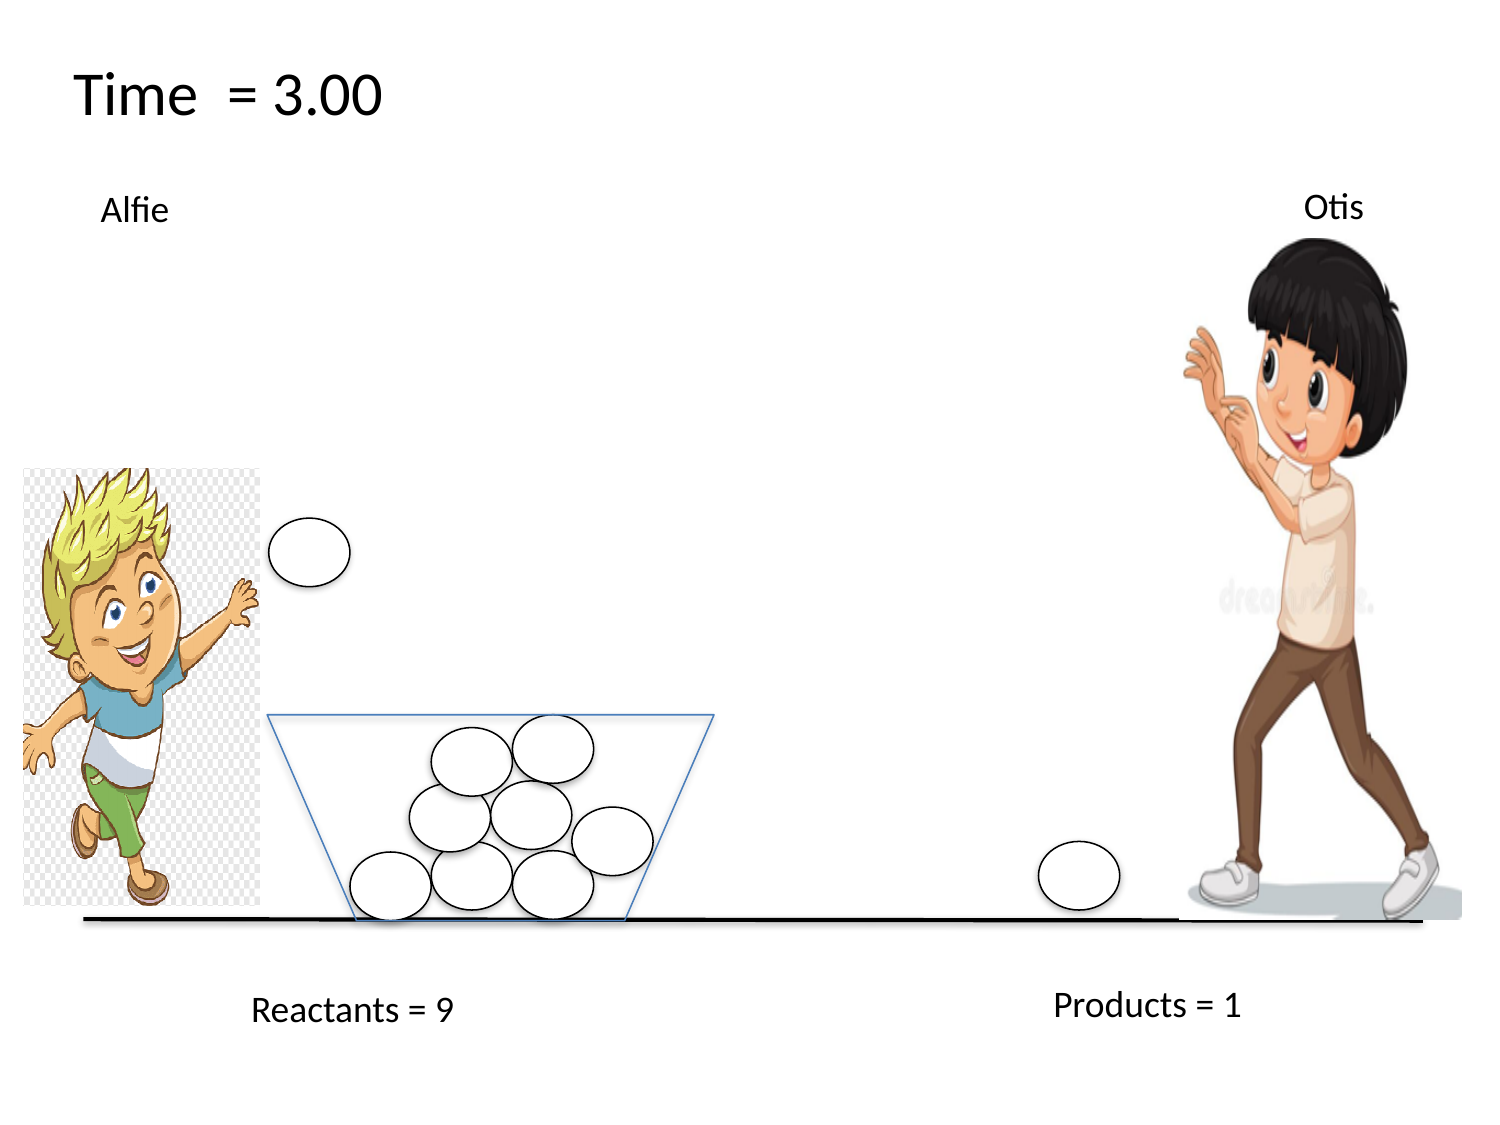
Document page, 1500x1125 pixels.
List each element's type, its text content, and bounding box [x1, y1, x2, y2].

text_box Otis [1289, 174, 1500, 235]
text_box [266, 713, 715, 917]
picture [23, 467, 261, 911]
text_box Reactants = 9 [236, 978, 698, 1038]
text_box Time = 3.00 [58, 45, 513, 136]
text_box Products = 1 [1038, 972, 1500, 1033]
text_box Alfie [85, 177, 329, 238]
text_box [267, 517, 351, 588]
text_box [1037, 840, 1121, 911]
picture [1179, 238, 1463, 920]
